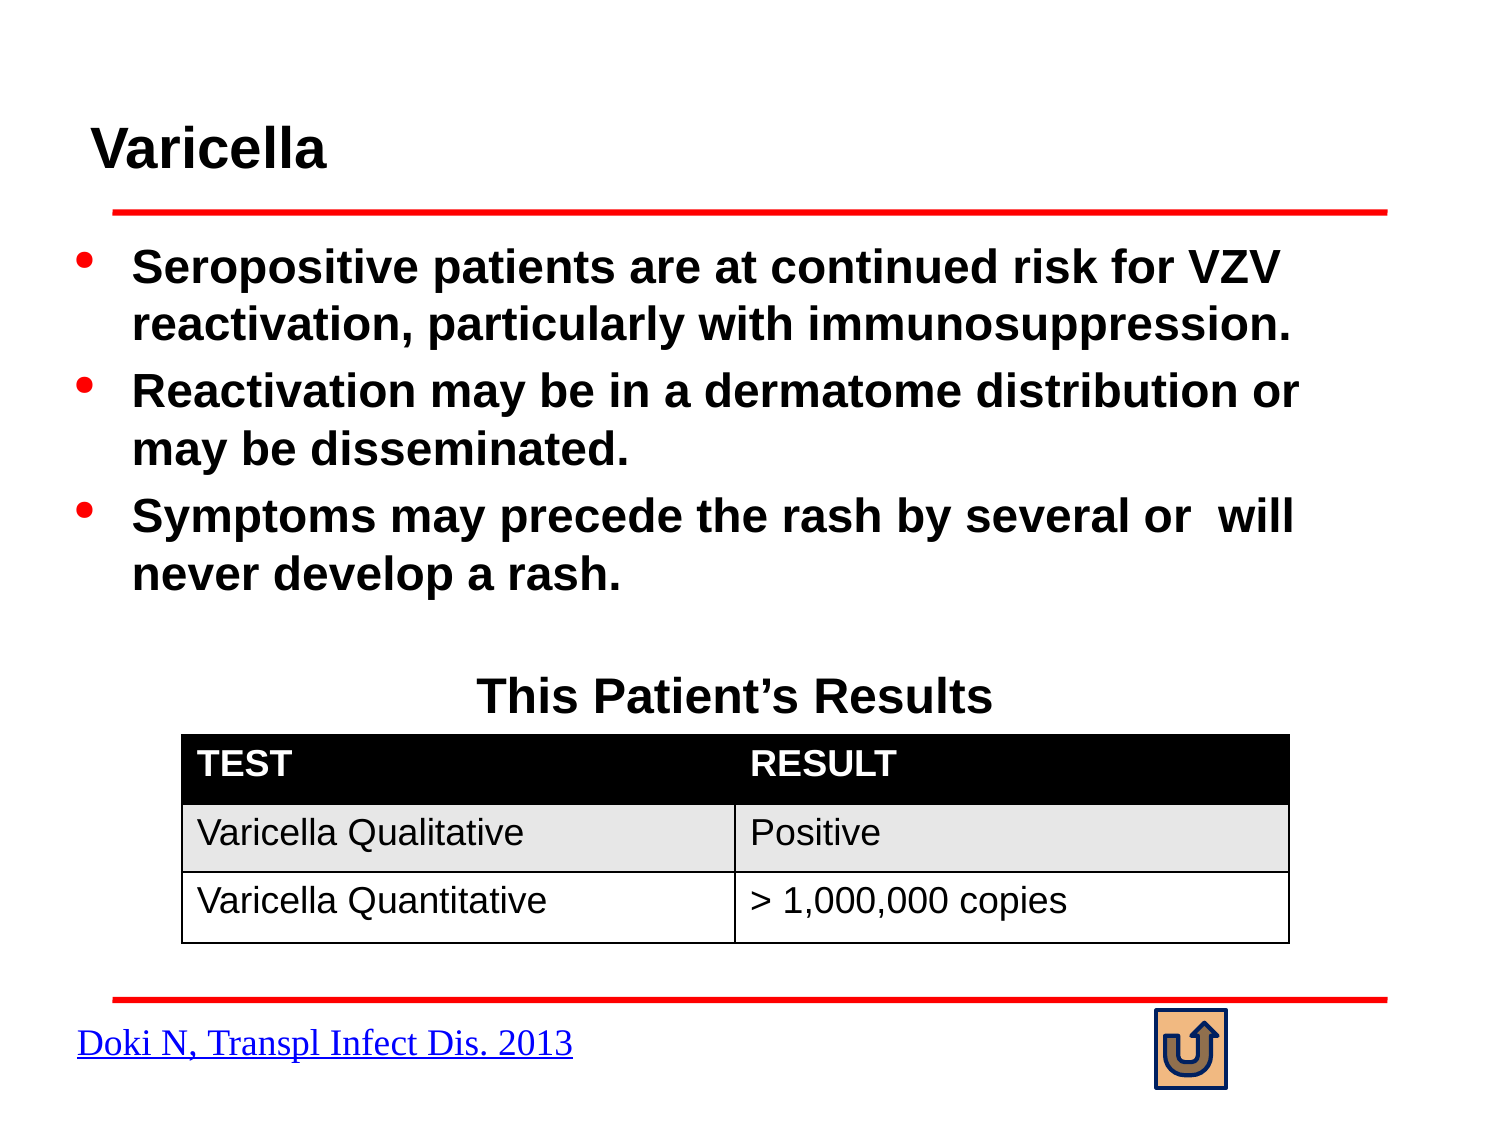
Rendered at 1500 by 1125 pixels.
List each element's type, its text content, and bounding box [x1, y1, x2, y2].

title Varicella [74, 0, 1426, 188]
table_header RESULT [736, 736, 1288, 803]
table_cell Positive [736, 805, 1288, 871]
text_box This Patient’s Results [461, 656, 1009, 731]
table_cell > 1,000,000 copies [736, 873, 1288, 942]
text_box [1154, 1008, 1228, 1090]
table_cell Varicella Qualitative [183, 805, 734, 871]
table_header TEST [183, 736, 734, 803]
table_cell Varicella Quantitative [183, 873, 734, 942]
text_box Doki N, Transpl Infect Dis. 2013 [62, 1010, 589, 1071]
list Seropositive patients are at continued risk for VZV reactivation, particularly with immunosuppression. Reactivation may be in a dermatome distribution or may be disseminated. Symptoms may precede the rash by several or will never develop a rash. [60, 227, 1411, 971]
